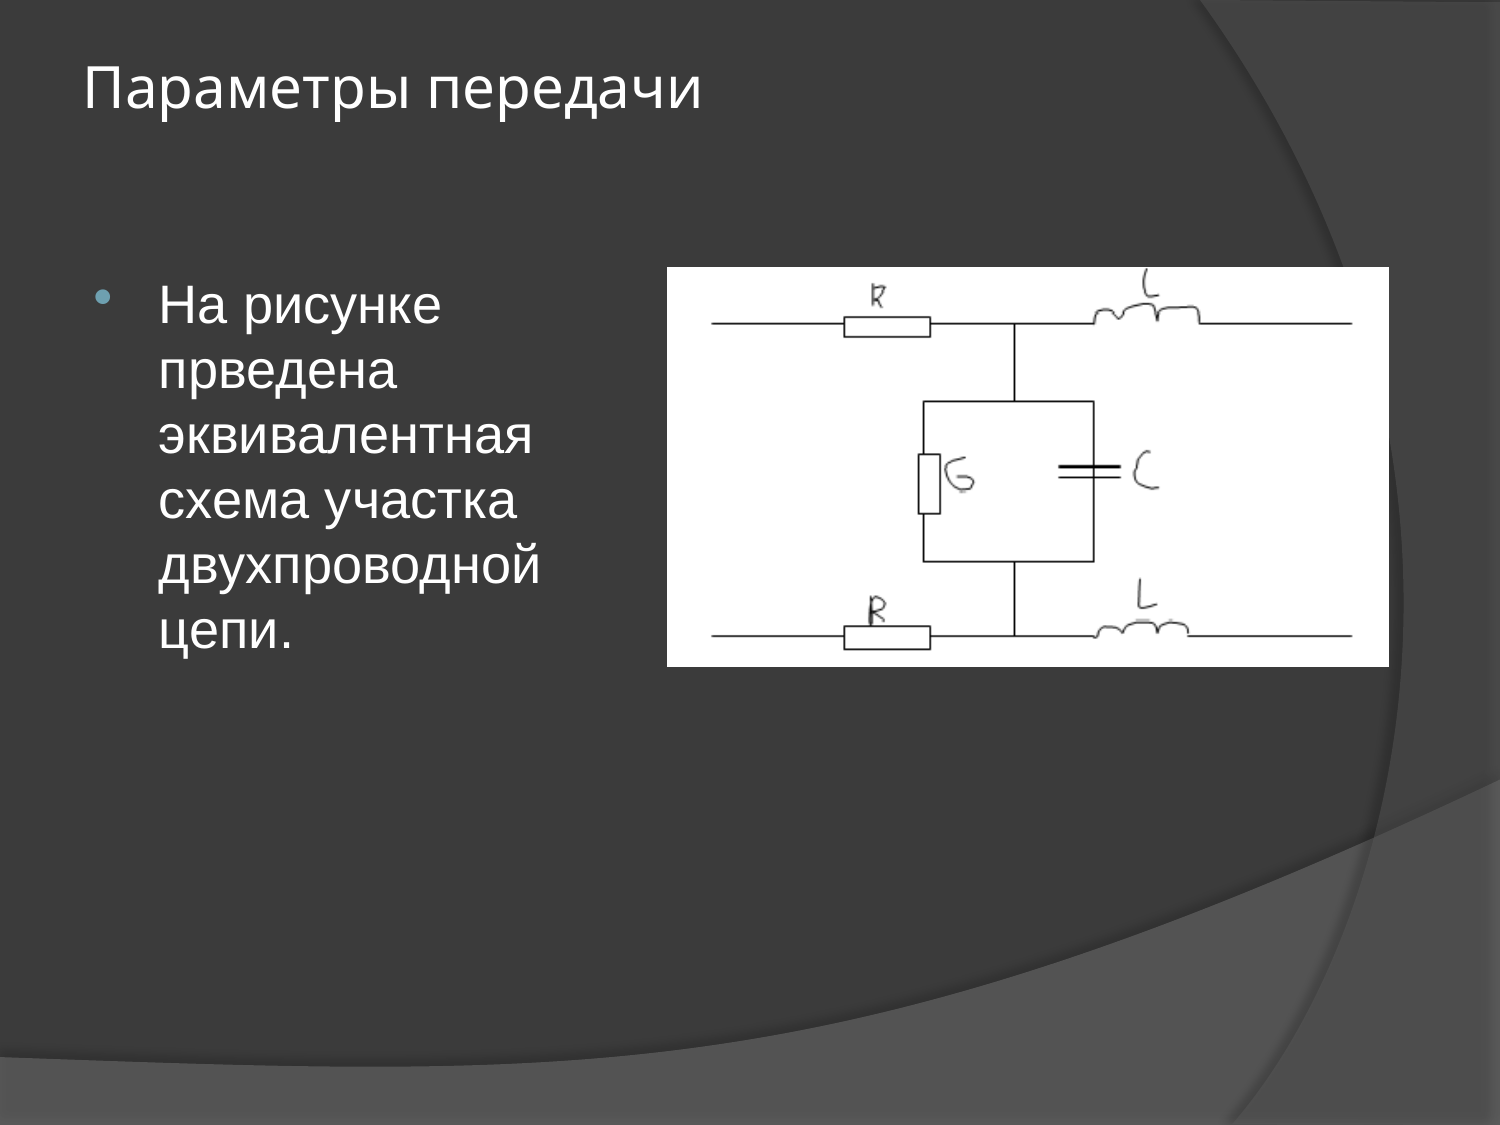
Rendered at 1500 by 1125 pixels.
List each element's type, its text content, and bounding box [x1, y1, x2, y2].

list На рисунке прведена эквивалентная схема участка двухпроводной цепи. [75, 262, 675, 1005]
title Параметры передачи [75, 45, 1300, 126]
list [667, 266, 1390, 667]
